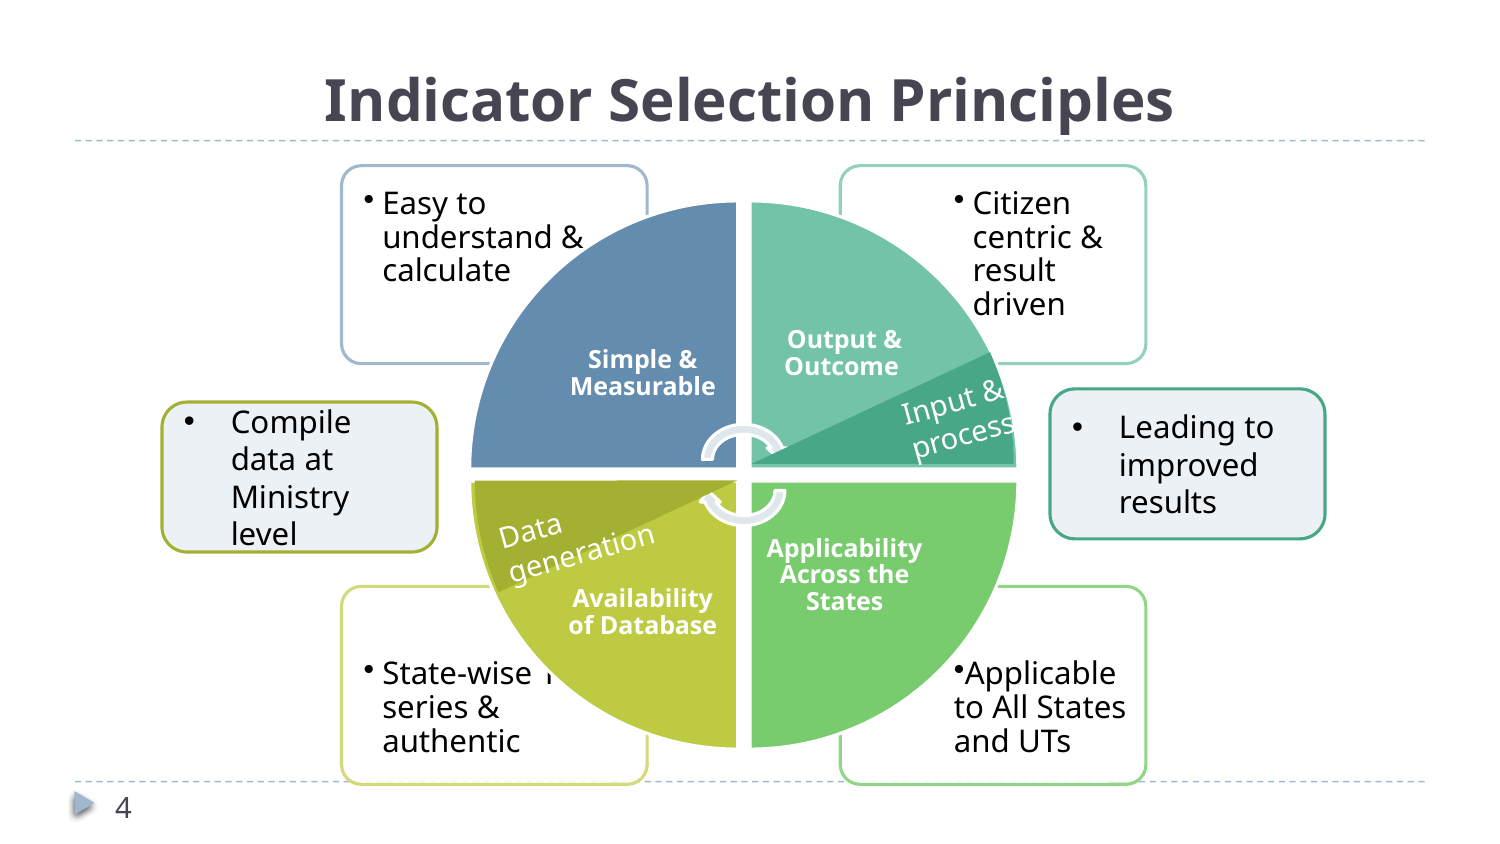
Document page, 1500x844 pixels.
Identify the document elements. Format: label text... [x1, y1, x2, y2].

title Indicator Selection Principles [75, 28, 1425, 141]
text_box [124, 165, 1363, 785]
slide_number 4 [100, 782, 426, 827]
